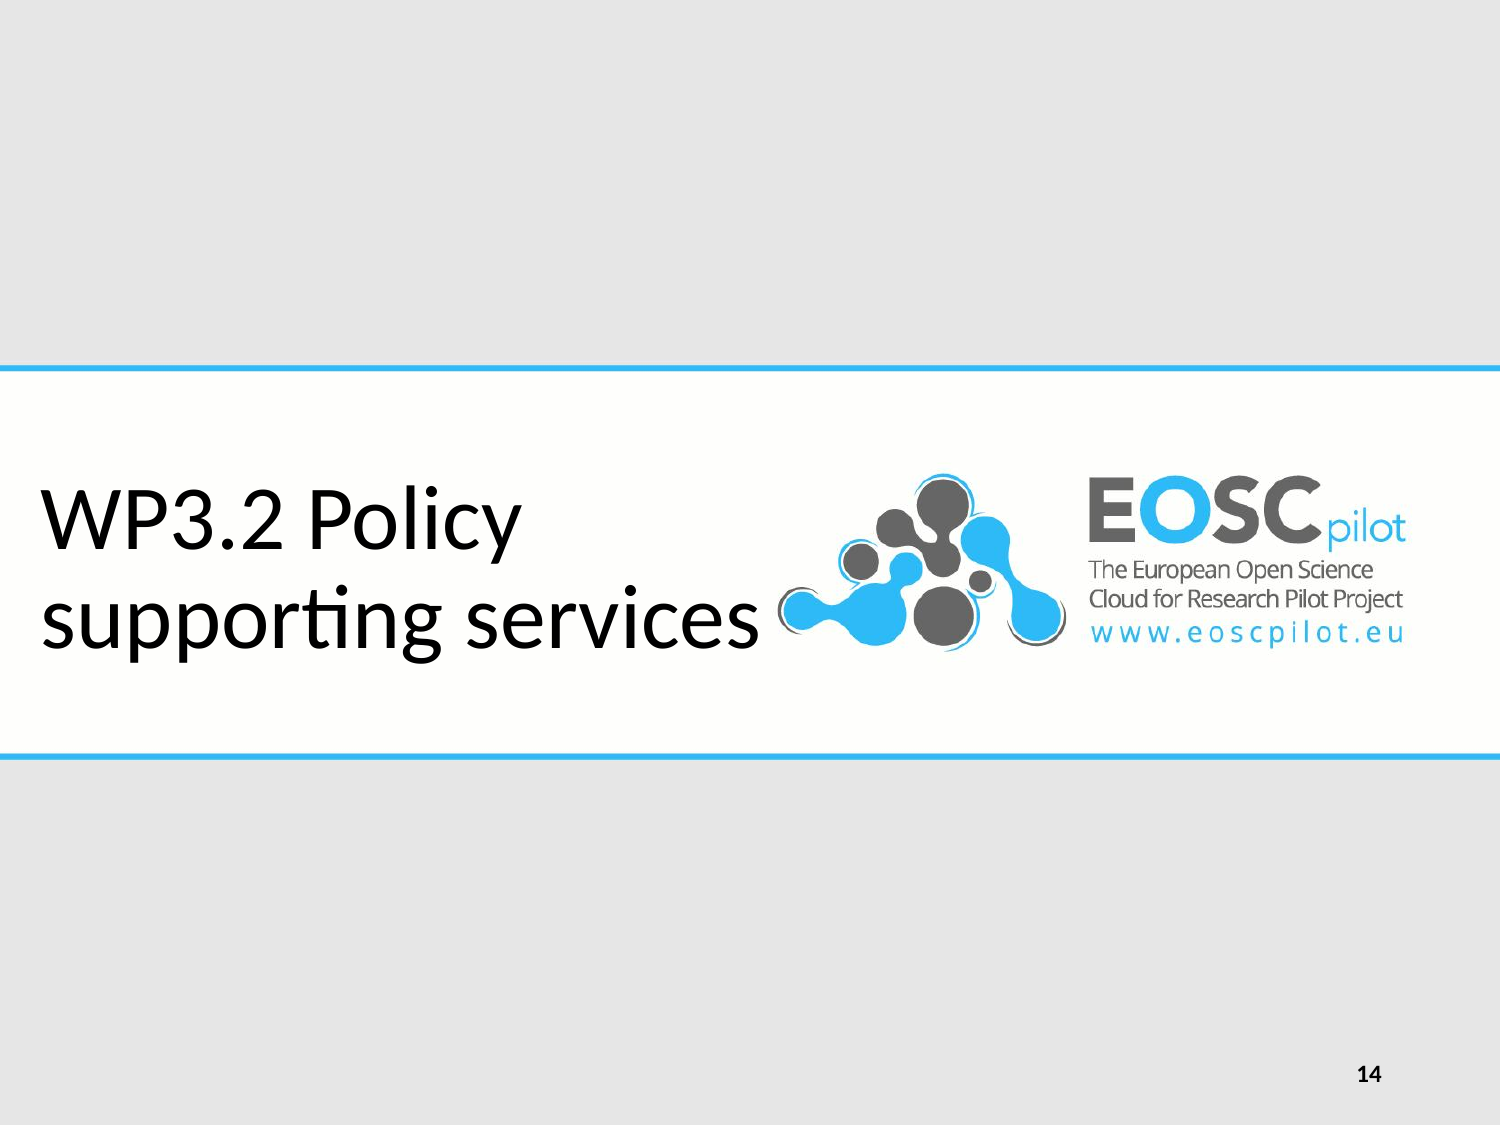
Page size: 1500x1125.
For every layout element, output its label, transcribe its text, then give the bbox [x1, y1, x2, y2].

slide_number 14 [1307, 1042, 1397, 1103]
picture [0, 0, 1500, 1125]
title WP3.2 Policy supporting services [25, 460, 826, 679]
